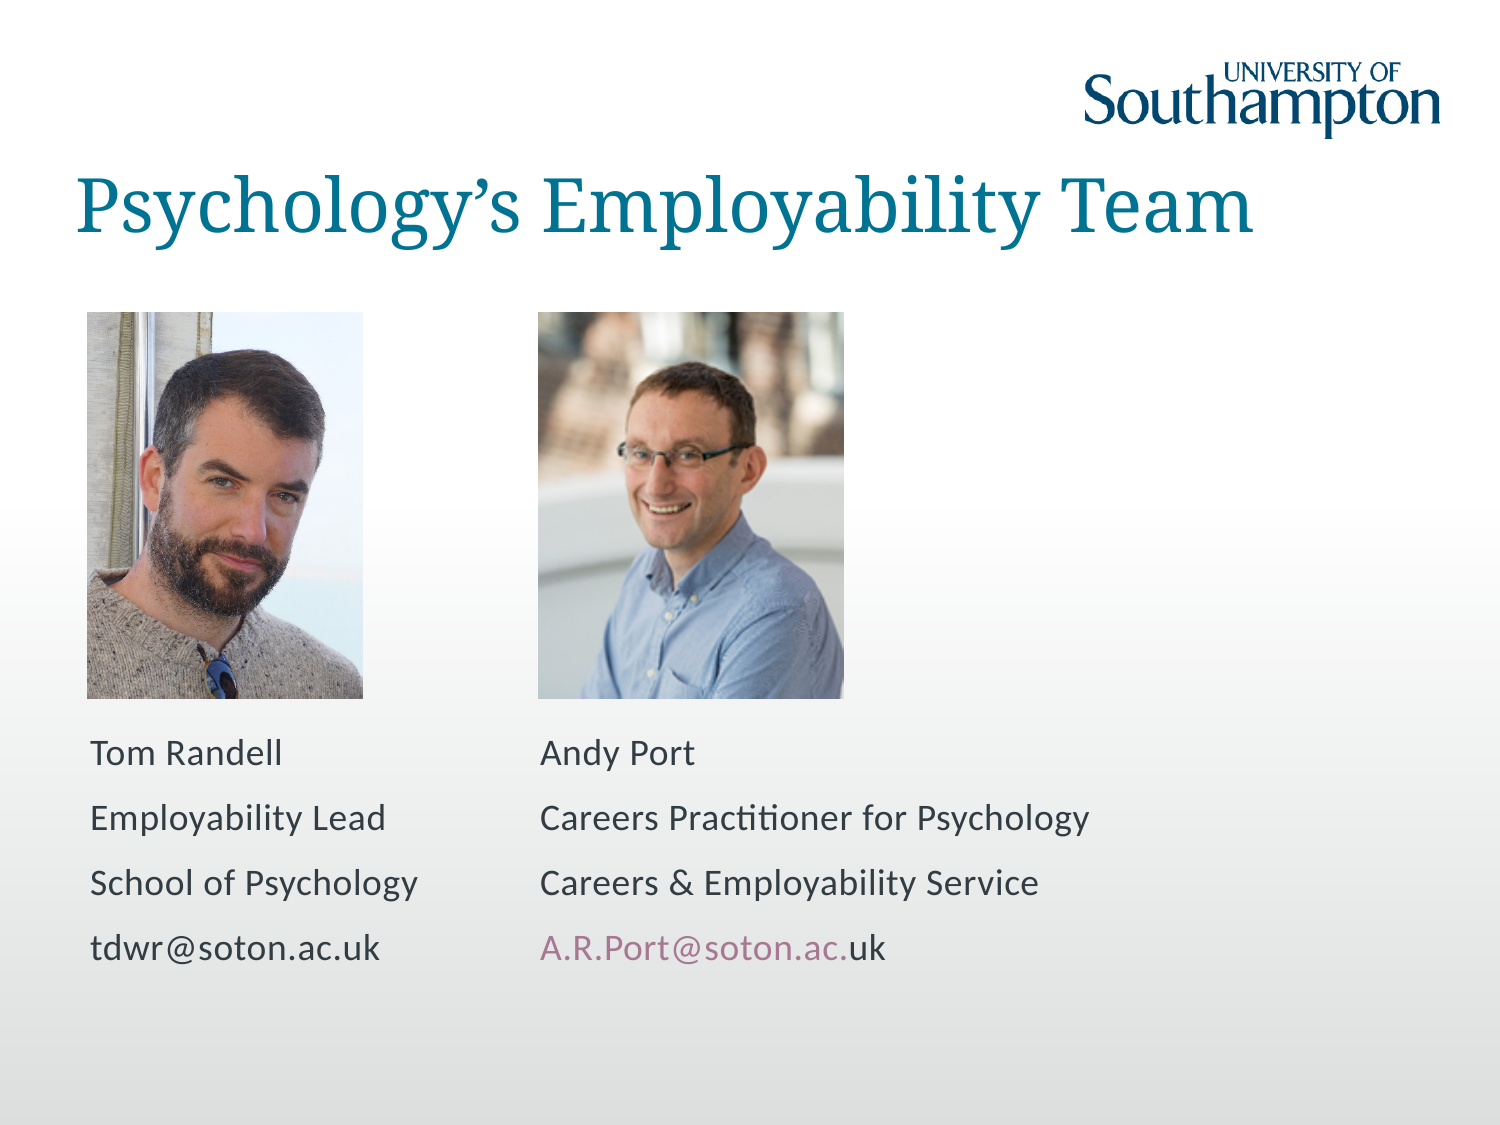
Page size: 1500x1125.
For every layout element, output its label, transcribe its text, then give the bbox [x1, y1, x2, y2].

picture [1085, 62, 1440, 139]
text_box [74, 312, 1205, 1000]
text_box Psychology’s Employability Team [74, 149, 1500, 254]
